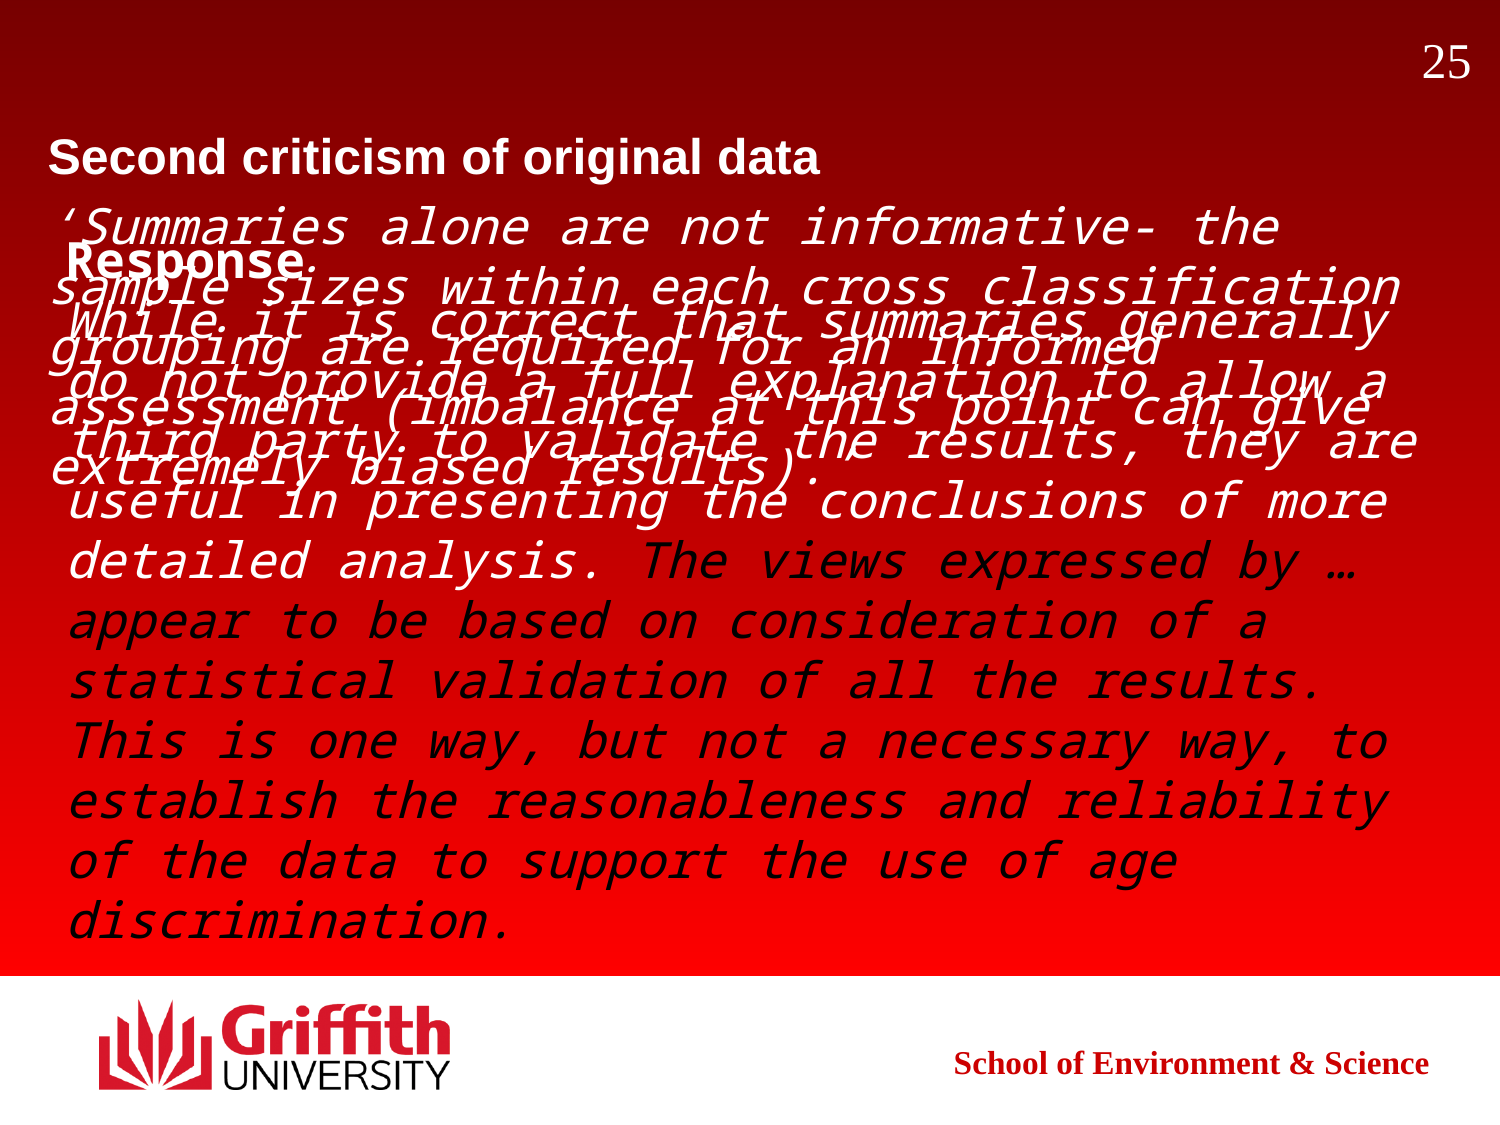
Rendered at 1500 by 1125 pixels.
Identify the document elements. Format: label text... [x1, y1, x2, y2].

picture [99, 1017, 450, 1090]
text_box 25 [1406, 20, 1490, 96]
list Second criticism of original data ‘Summaries alone are not informative- the sample sizes within each cross classification grouping are required for an informed assessment (imbalance at this point can give extremely biased results).’ [32, 47, 1498, 327]
text_box Response While it is correct that summaries generally do not provide a full explanation to allow a third party to validate the results, they are useful in presenting the conclusions of more detailed analysis. The views expressed by … appear to be based on consideration of a statistical validation of all the results. This is one way, but not a necessary way, to establish the reasonableness and reliability of the data to support the use of age discrimination. [50, 221, 1480, 1017]
